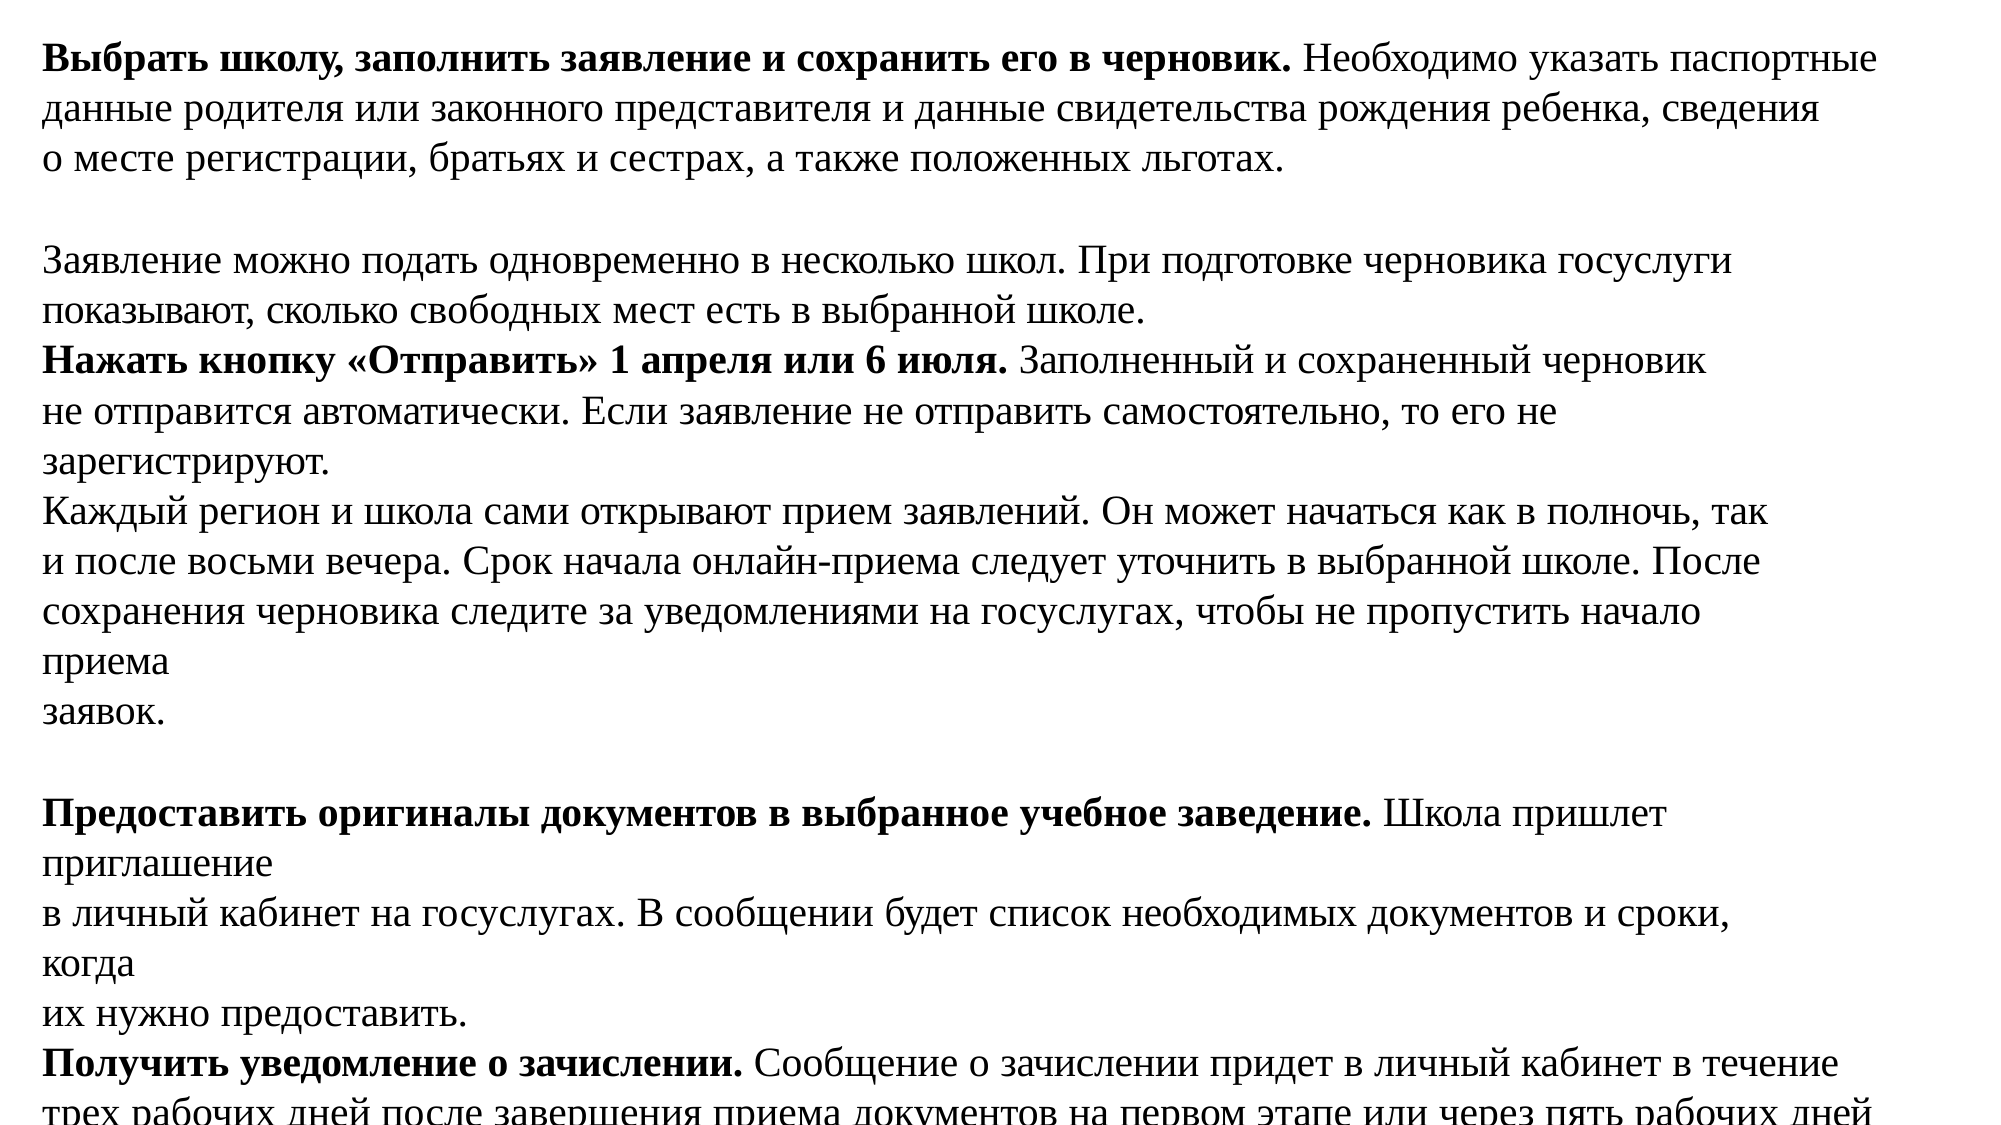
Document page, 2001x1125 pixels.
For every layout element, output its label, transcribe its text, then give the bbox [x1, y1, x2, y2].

text_box Выбрать школу, заполнить заявление и сохранить его в черновик. Необходимо указать паспортные данные родителя или законного представителя и данные свидетельства рождения ребенка, сведения о месте регистрации, братьях и сестрах, а также положенных льготах. Заявление можно подать одновременно в несколько школ. При подготовке черновика госуслуги показывают, сколько свободных мест есть в выбранной школе. Нажать кнопку «Отправить» 1 апреля или 6 июля. Заполненный и сохраненный черновик не отправится автоматически. Если заявление не отправить самостоятельно, то его не зарегистрируют. Каждый регион и школа сами открывают прием заявлений. Он может начаться как в полночь, так и после восьми вечера. Срок начала онлайн-приема следует уточнить в выбранной школе. После сохранения черновика следите за уведомлениями на госуслугах, чтобы не пропустить начало приема заявок. Предоставить оригиналы документов в выбранное учебное заведение. Школа пришлет приглашение в личный кабинет на госуслугах. В сообщении будет список необходимых документов и сроки, когда их нужно предоставить. Получить уведомление о зачислении. Сообщение о зачислении придет в личный кабинет в течение трех рабочих дней после завершения приема документов на первом этапе или через пять рабочих дней после приема оригиналов документов на втором. [40, 27, 1912, 1125]
